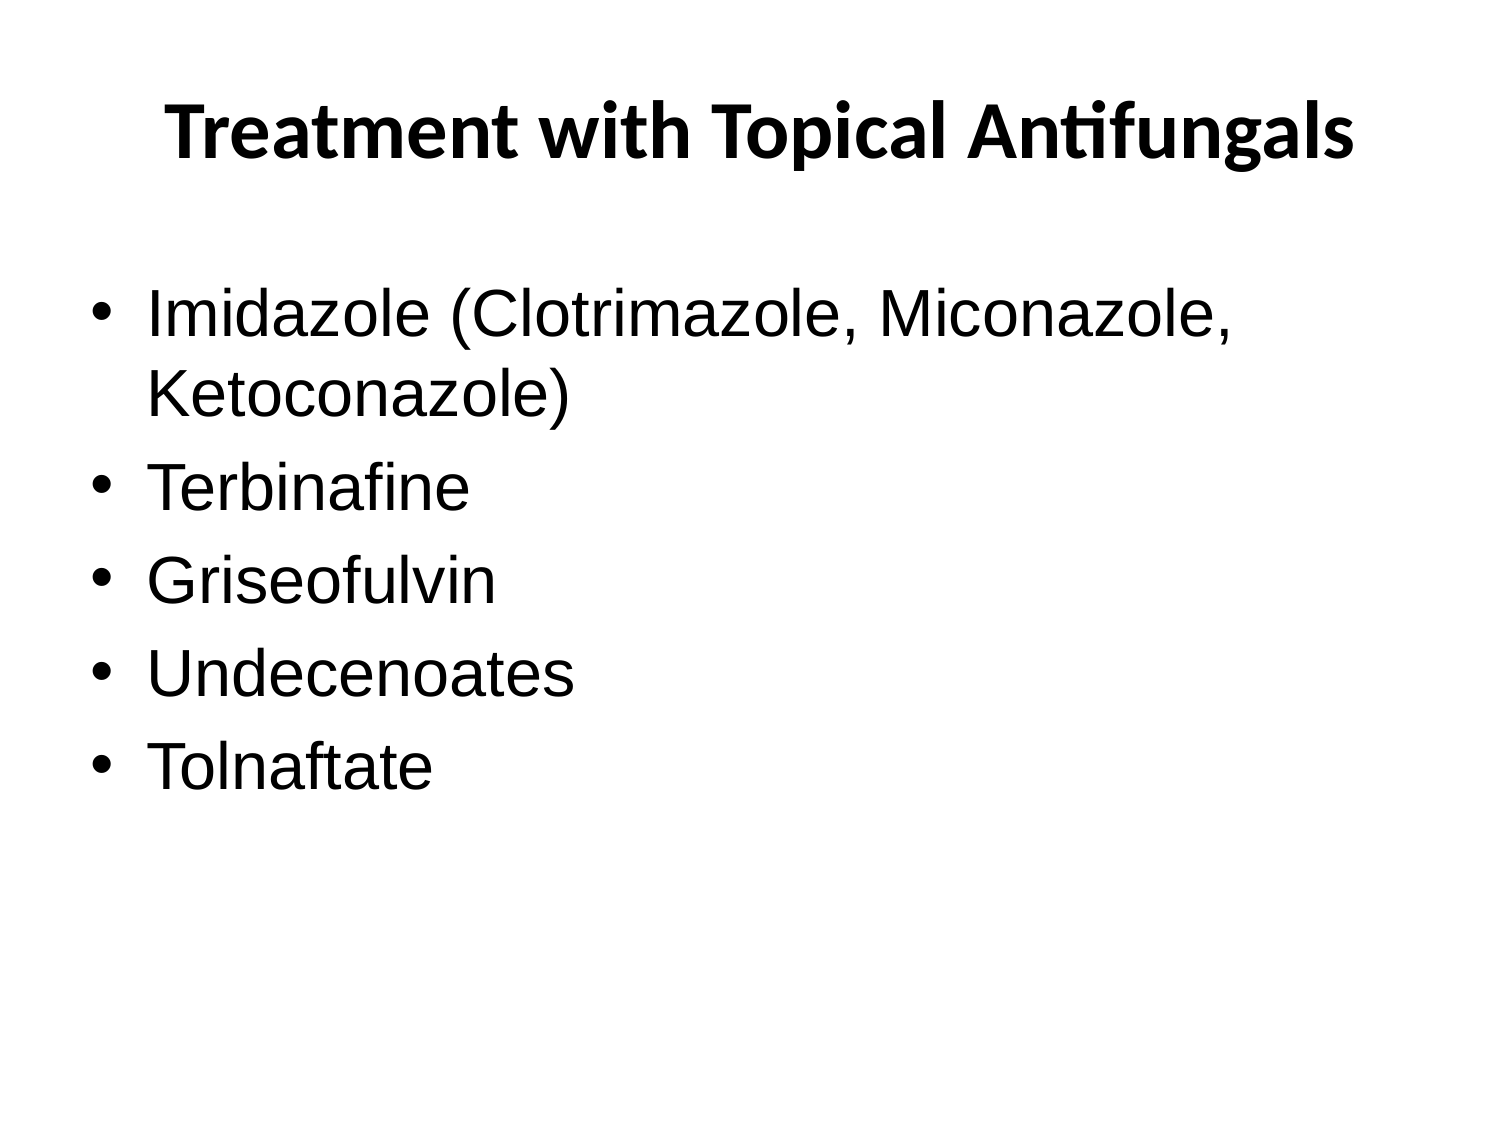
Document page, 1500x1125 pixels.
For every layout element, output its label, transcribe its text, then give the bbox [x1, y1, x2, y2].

list Imidazole (Clotrimazole, Miconazole, Ketoconazole) Terbinafine Griseofulvin Undecenoates Tolnaftate [75, 262, 1425, 1005]
title Treatment with Topical Antifungals [75, 45, 1425, 233]
